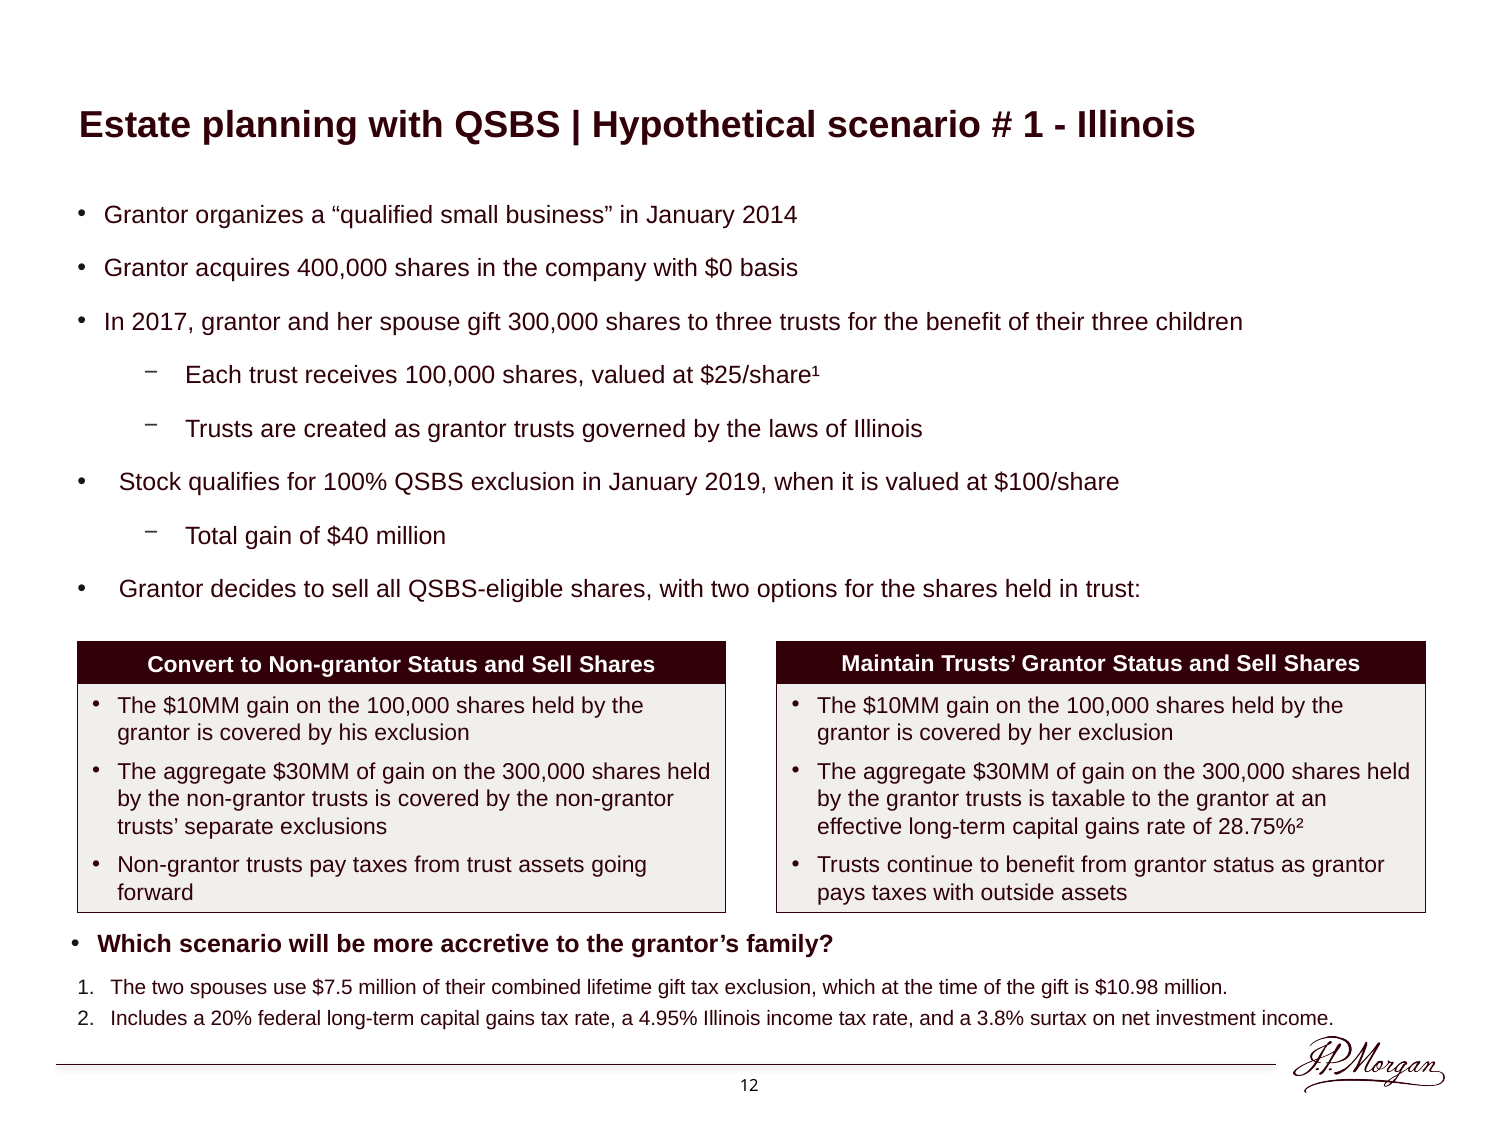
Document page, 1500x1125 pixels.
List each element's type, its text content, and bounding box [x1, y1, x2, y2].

title Estate planning with QSBS | Hypothetical scenario # 1 - Illinois [78, 82, 1426, 147]
text_box Convert to Non-grantor Status and Sell Shares [77, 641, 726, 684]
text_box Maintain Trusts’ Grantor Status and Sell Shares [776, 641, 1426, 684]
text_box The $10MM gain on the 100,000 shares held by the grantor is covered by his exclusion The aggregate $30MM of gain on the 300,000 shares held by the non-grantor trusts is covered by the non-grantor trusts’ separate exclusions Non-grantor trusts pay taxes from trust assets going forward [77, 684, 726, 913]
text_box The $10MM gain on the 100,000 shares held by the grantor is covered by her exclusion The aggregate $30MM of gain on the 300,000 shares held by the grantor trusts is taxable to the grantor at an effective long-term capital gains rate of 28.75%² Trusts continue to benefit from grantor status as grantor pays taxes with outside assets [776, 684, 1426, 913]
list Grantor organizes a “qualified small business” in January 2014 Grantor acquires 400,000 shares in the company with $0 basis In 2017, grantor and her spouse gift 300,000 shares to three trusts for the benefit of their three children Each trust receives 100,000 shares, valued at $25/share¹ Trusts are created as grantor trusts governed by the laws of Illinois Stock qualifies for 100% QSBS exclusion in January 2019, when it is valued at $100/share Total gain of $40 million Grantor decides to sell all QSBS-eligible shares, with two options for the shares held in trust: [77, 191, 1424, 610]
list The two spouses use $7.5 million of their combined lifetime gift tax exclusion, which at the time of the gift is $10.98 million. Includes a 20% federal long-term capital gains tax rate, a 4.95% Illinois income tax rate, and a 3.8% surtax on net investment income. [77, 984, 1424, 1037]
picture [1293, 1036, 1445, 1093]
text_box Which scenario will be more accretive to the grantor’s family? [70, 920, 1426, 969]
